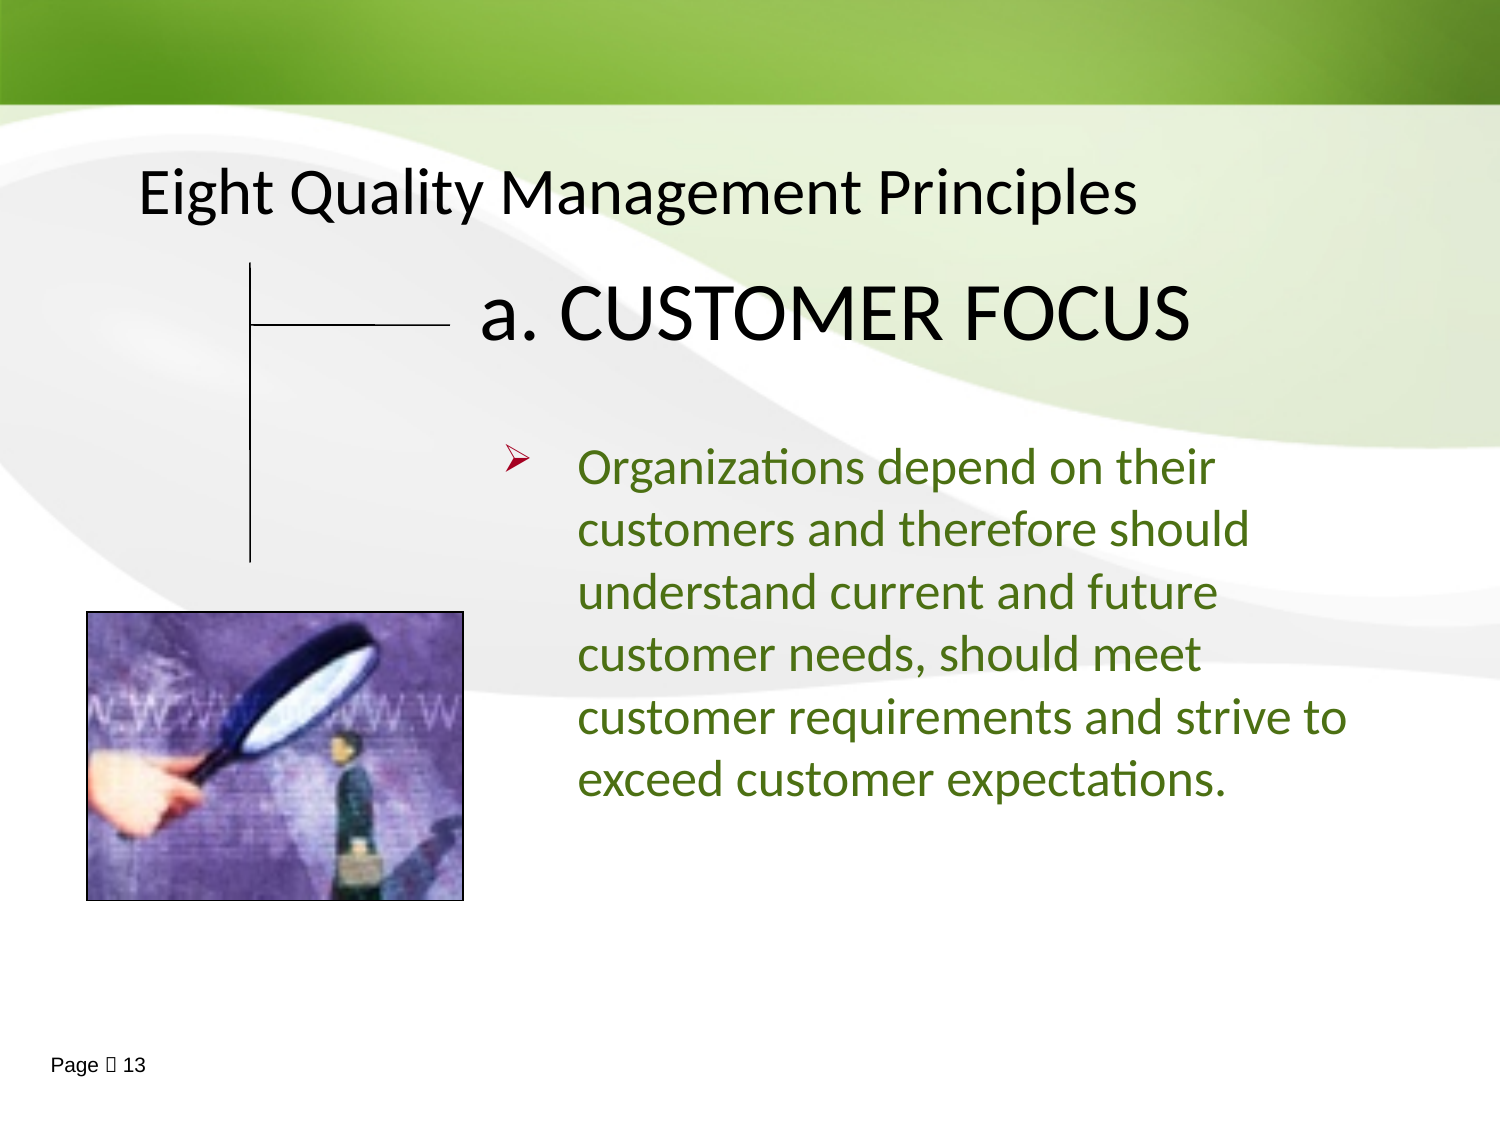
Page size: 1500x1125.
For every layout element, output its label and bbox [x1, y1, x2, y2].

text_box [87, 140, 1426, 900]
picture [0, 0, 1500, 1125]
